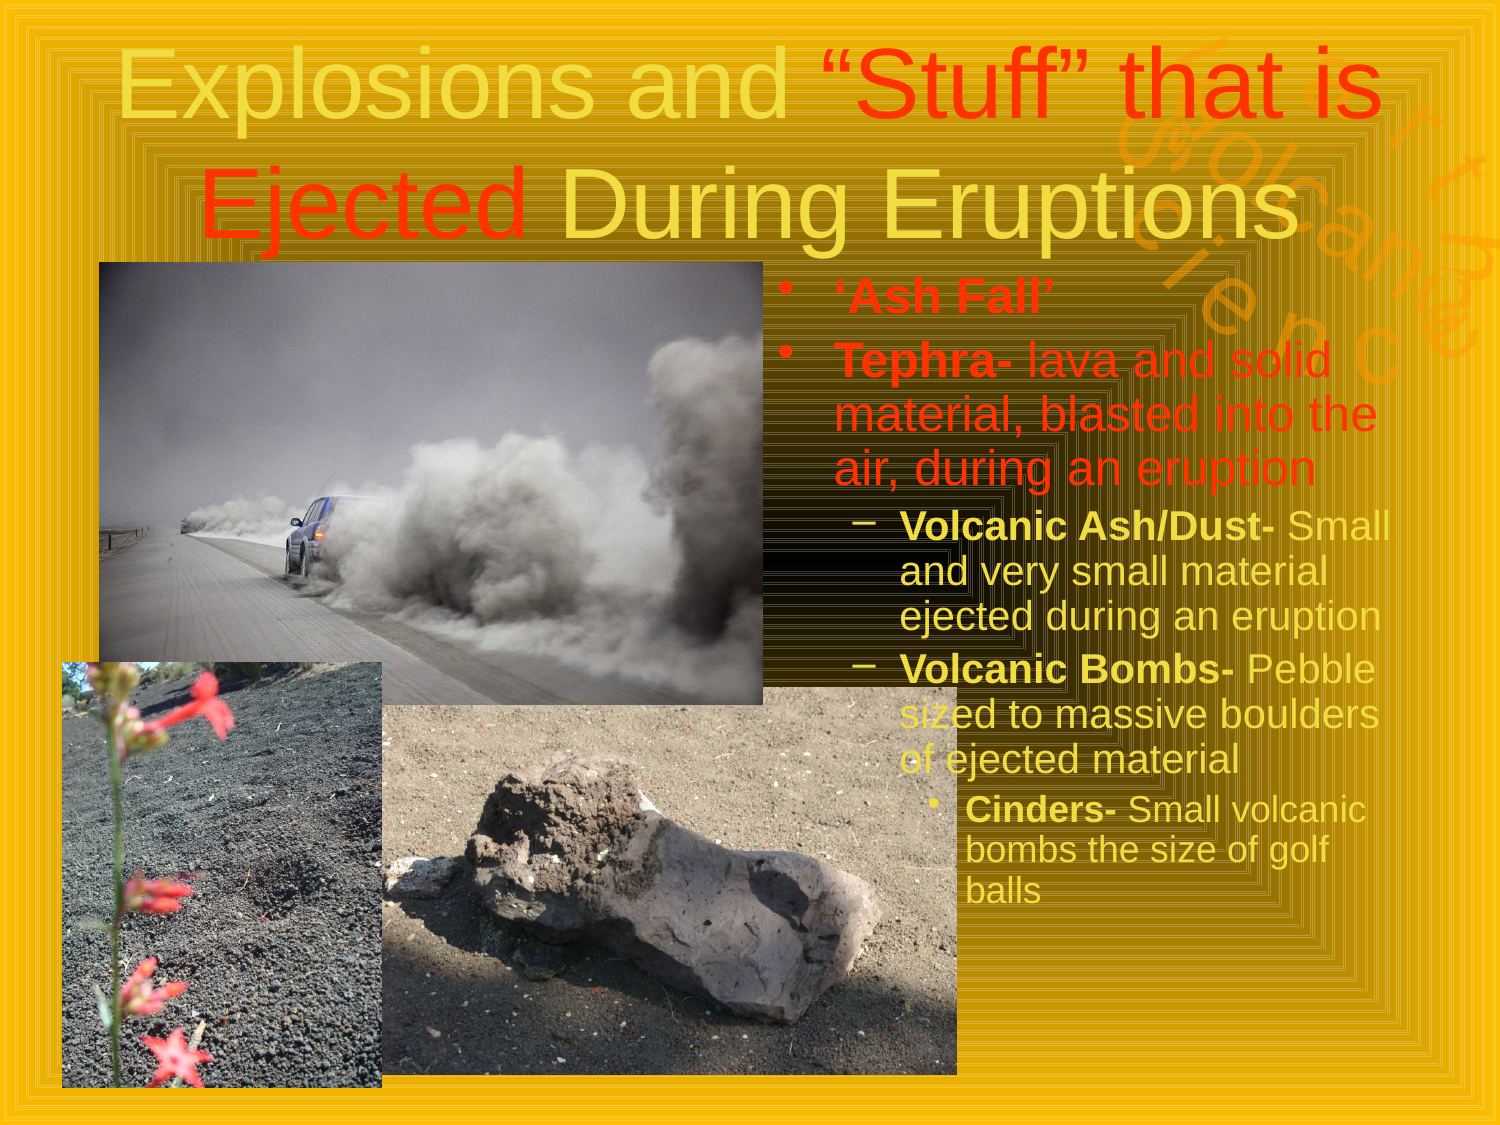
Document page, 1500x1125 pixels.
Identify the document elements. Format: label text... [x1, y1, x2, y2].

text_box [99, 262, 763, 705]
title Explosions and “Stuff” that is Ejected During Eruptions [74, 44, 1426, 233]
list ‘Ash Fall’ Tephra- lava and solid material, blasted into the air, during an eruption Volcanic Ash/Dust- Small and very small material ejected during an eruption Volcanic Bombs- Pebble sized to massive boulders of ejected material Cinders- Small volcanic bombs the size of golf balls [763, 262, 1426, 1006]
picture [62, 662, 957, 1088]
